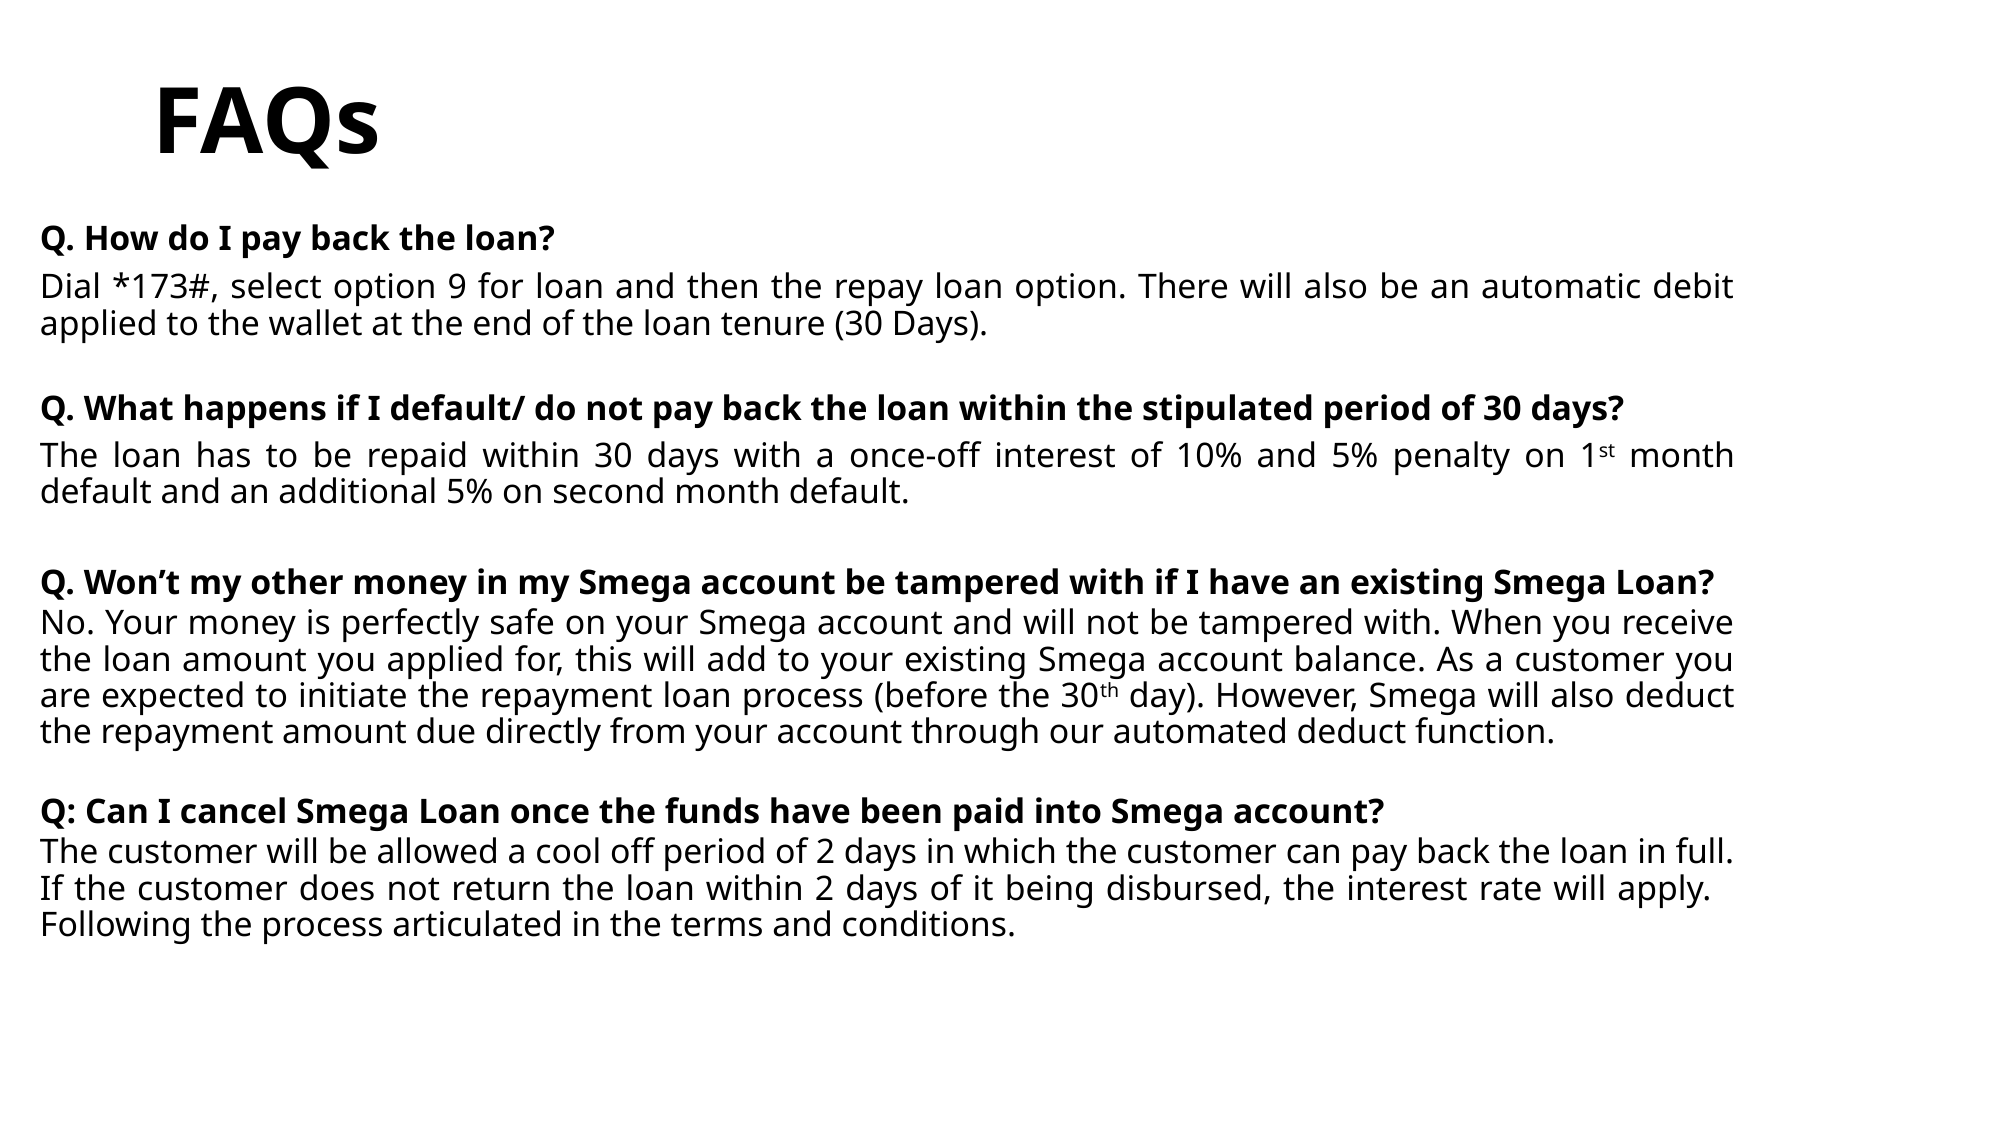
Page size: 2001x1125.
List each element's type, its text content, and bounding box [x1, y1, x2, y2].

title FAQs [137, 59, 1863, 188]
list Q. How do I pay back the loan? Dial *173#, select option 9 for loan and then the repay loan option. There will also be an automatic debit applied to the wallet at the end of the loan tenure (30 Days). Q. What happens if I default/ do not pay back the loan within the stipulated period of 30 days? The loan has to be repaid within 30 days with a once-off interest of 10% and 5% penalty on 1st month default and an additional 5% on second month default. Q. Won’t my other money in my Smega account be tampered with if I have an existing Smega Loan? No. Your money is perfectly safe on your Smega account and will not be tampered with. When you receive the loan amount you applied for, this will add to your existing Smega account balance. As a customer you are expected to initiate the repayment loan process (before the 30th day). However, Smega will also deduct the repayment amount due directly from your account through our automated deduct function. Q: Can I cancel Smega Loan once the funds have been paid into Smega account? The customer will be allowed a cool off period of 2 days in which the customer can pay back the loan in full. If the customer does not return the loan within 2 days of it being disbursed, the interest rate will apply. Following the process articulated in the terms and conditions. [24, 214, 1750, 996]
